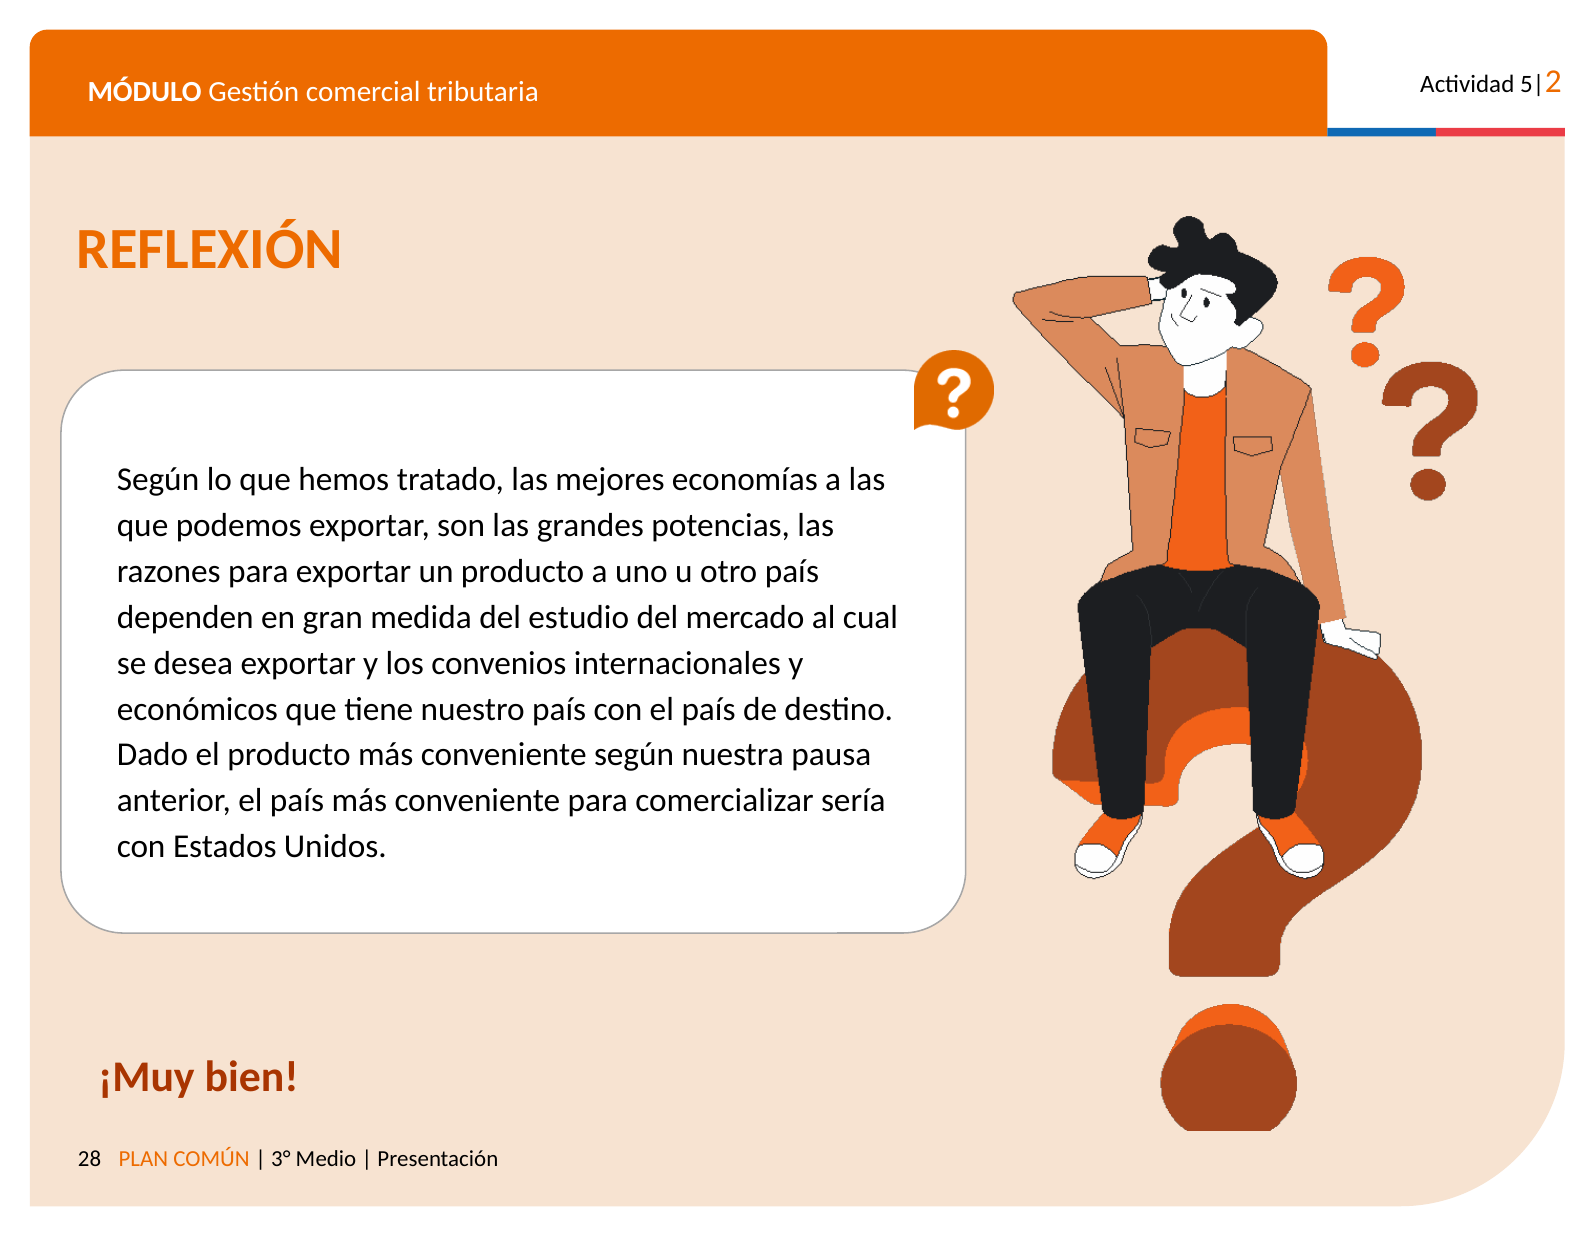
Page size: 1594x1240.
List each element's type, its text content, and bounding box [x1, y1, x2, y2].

text_box Según lo que hemos tratado, las mejores economías a las que podemos exportar, son las grandes potencias, las razones para exportar un producto a uno u otro país dependen en gran medida del estudio del mercado al cual se desea exportar y los convenios internacionales y económicos que tiene nuestro país con el país de destino. Dado el producto más conveniente según nuestra pausa anterior, el país más conveniente para comercializar sería con Estados Unidos. [101, 443, 672, 872]
text_box REFLEXIÓN [61, 225, 672, 278]
text_box [60, 370, 672, 934]
text_box ¡Muy bien! [83, 1047, 672, 1101]
picture [677, 214, 1594, 1131]
